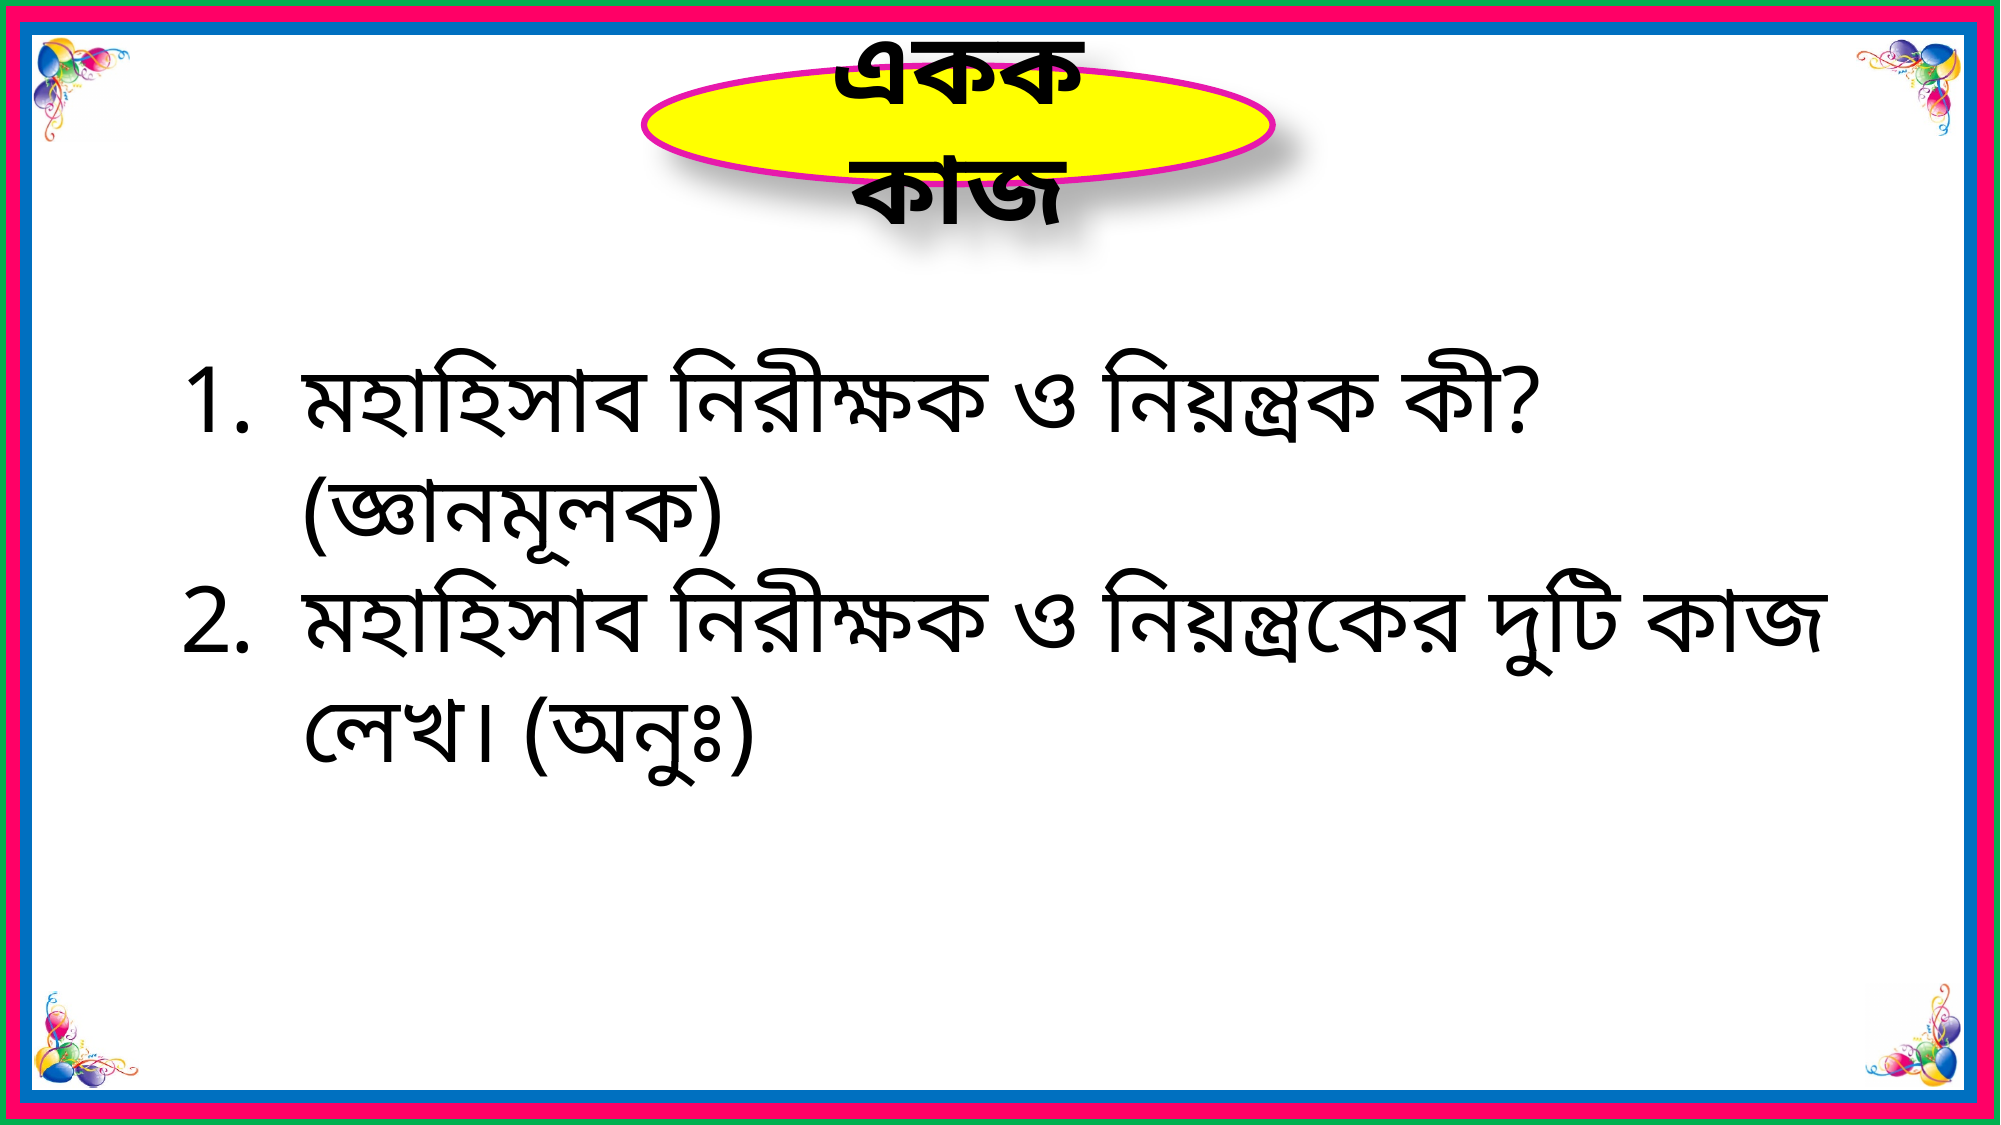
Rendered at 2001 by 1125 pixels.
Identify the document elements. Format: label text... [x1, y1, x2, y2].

picture [1861, 984, 1966, 1086]
picture [29, 38, 134, 141]
picture [34, 991, 139, 1088]
text_box মহাহিসাব নিরীক্ষক ও নিয়ন্ত্রক কী? (জ্ঞানমূলক) মহাহিসাব নিরীক্ষক ও নিয়ন্ত্রকের দুটি কাজ লেখ। (অনুঃ) [165, 333, 1891, 789]
text_box একক কাজ [642, 64, 1274, 186]
text_box [0, 0, 2000, 1125]
picture [1856, 39, 1961, 136]
text_box [25, 27, 1972, 1098]
